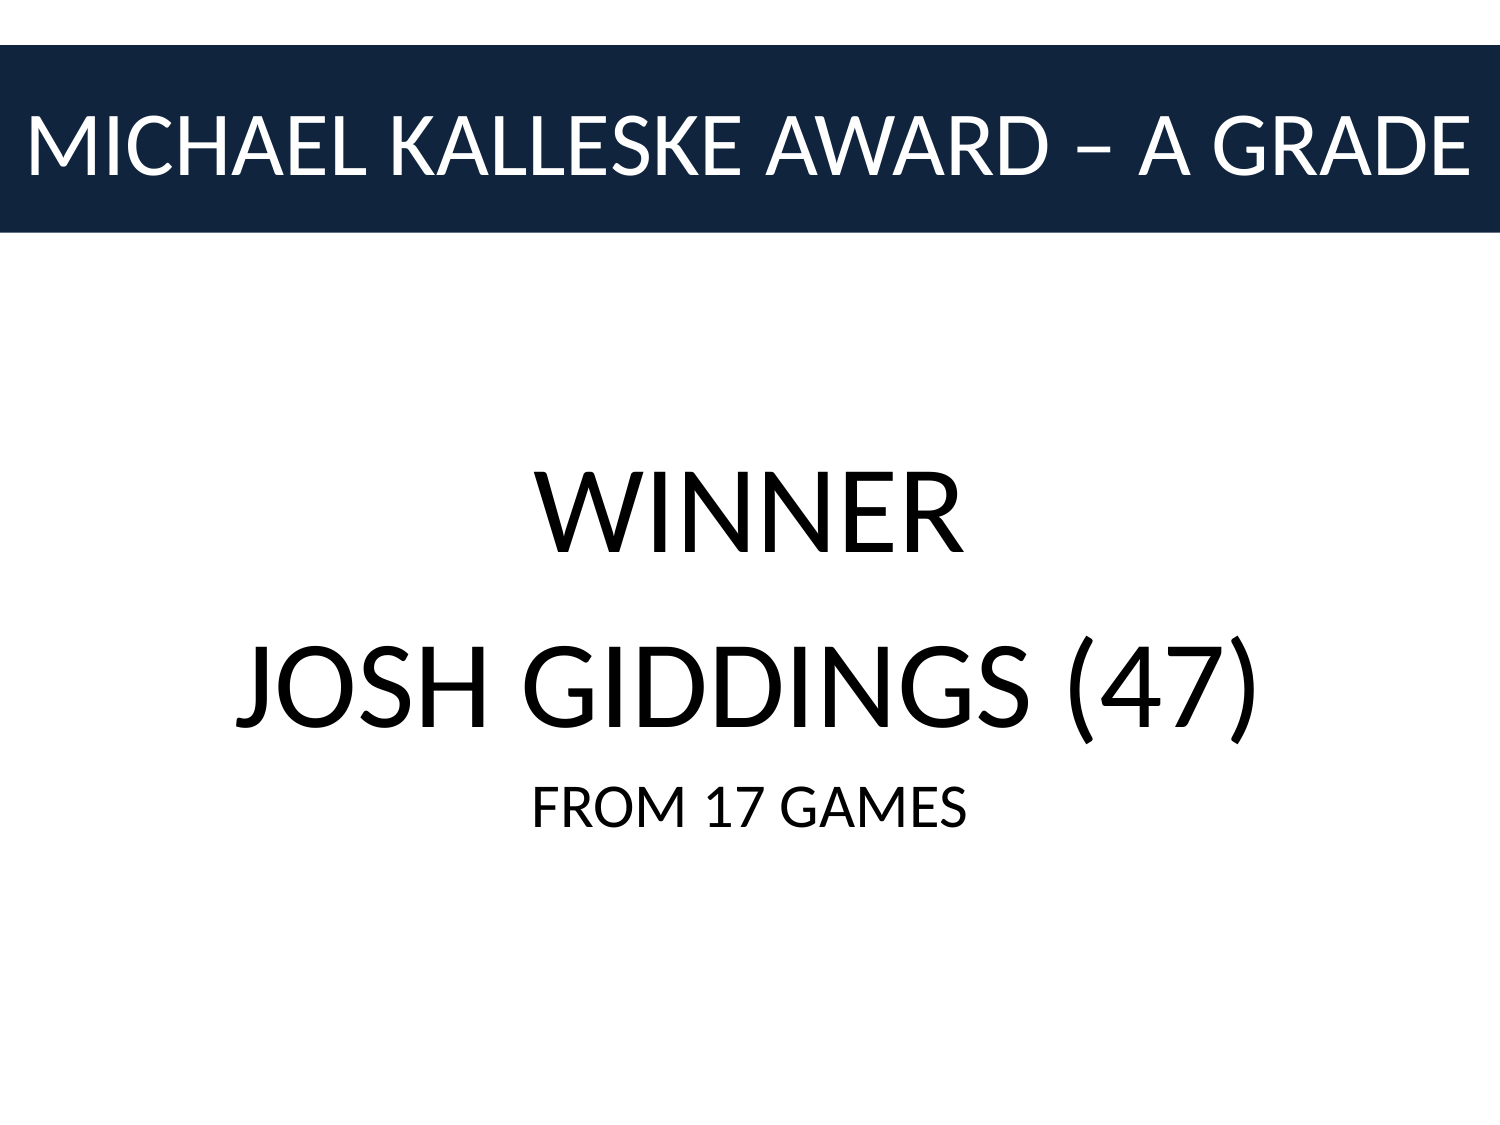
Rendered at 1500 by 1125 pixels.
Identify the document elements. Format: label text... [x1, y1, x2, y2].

list WINNER JOSH GIDDINGS (47) FROM 17 GAMES [75, 262, 1425, 1005]
title MICHAEL KALLESKE AWARD – A GRADE [0, 45, 1500, 233]
